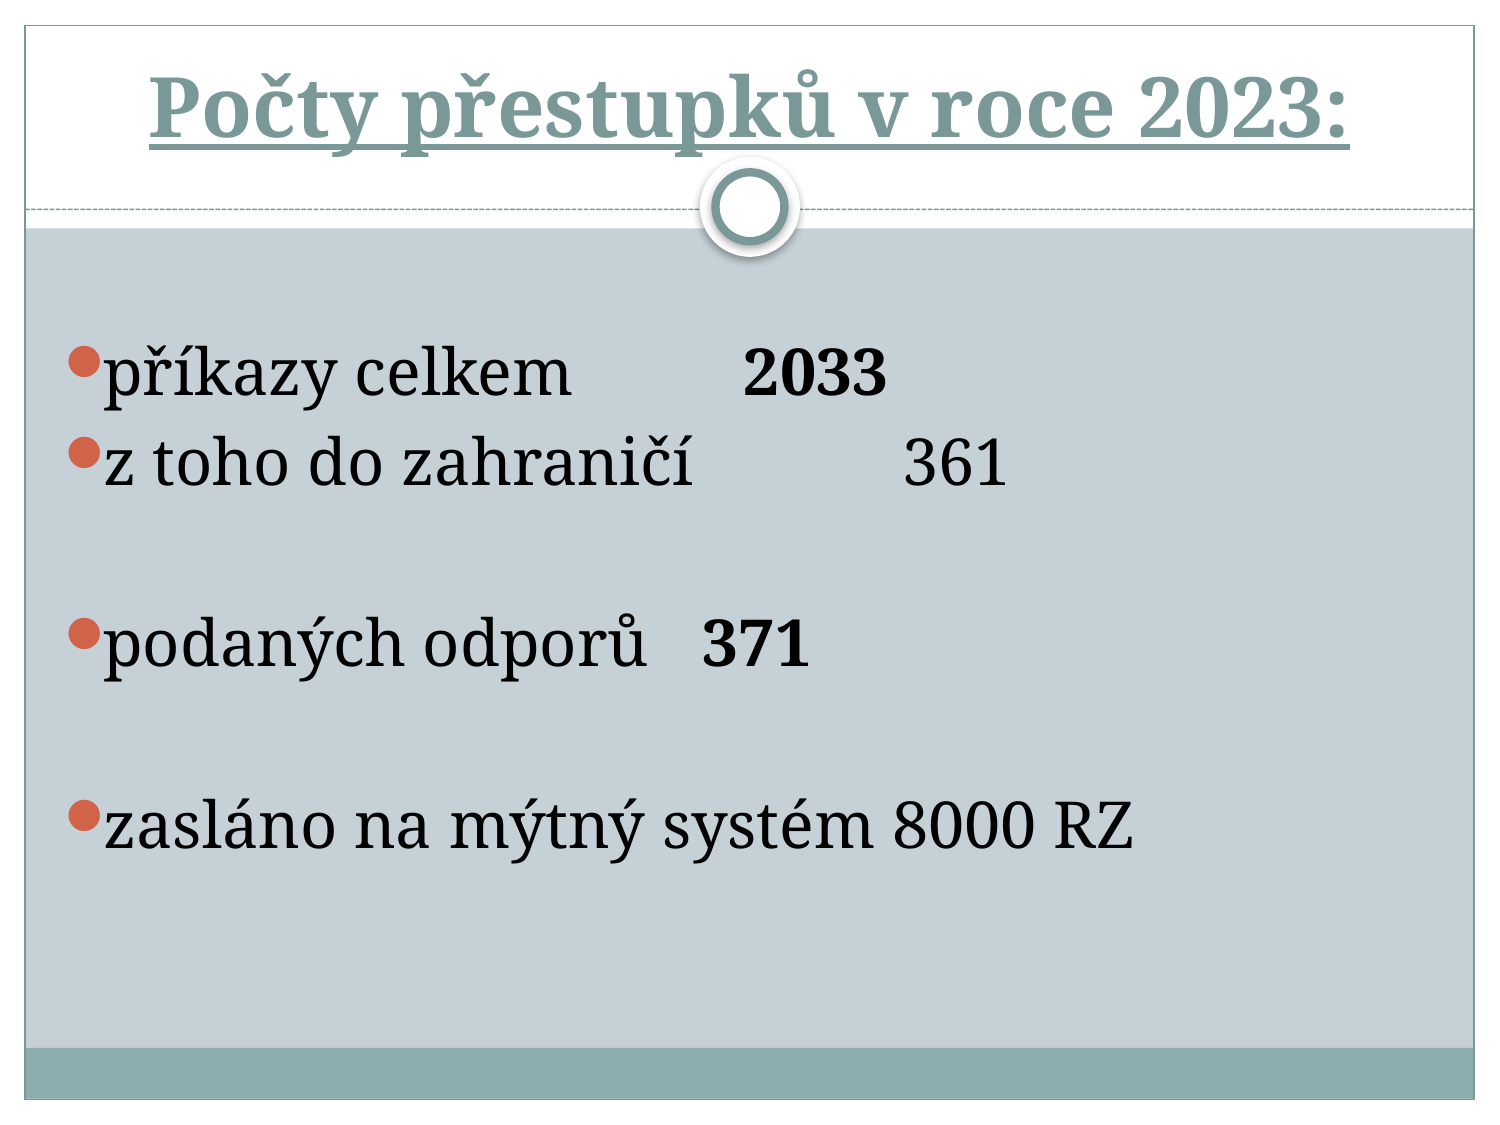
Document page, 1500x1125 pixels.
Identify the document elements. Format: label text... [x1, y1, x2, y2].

list příkazy celkem 2033 z toho do zahraničí 361 podaných odporů 371 zasláno na mýtný systém 8000 RZ [49, 250, 1445, 1001]
title Počty přestupků v roce 2023: [49, 37, 1450, 162]
